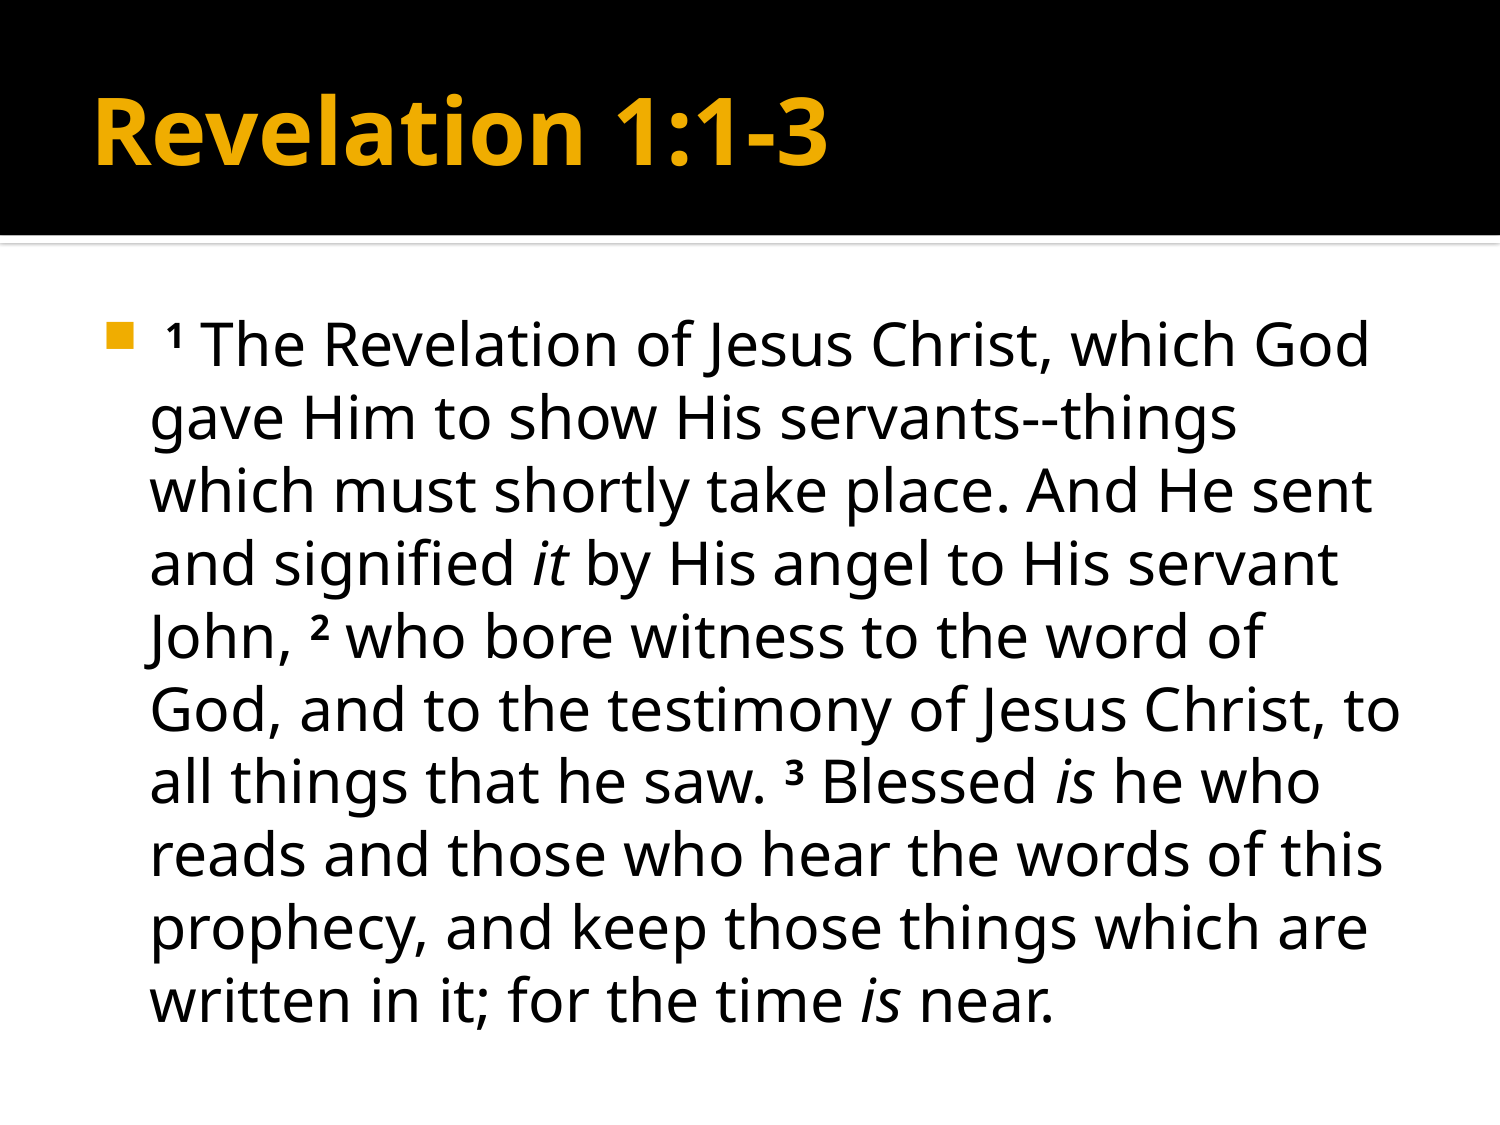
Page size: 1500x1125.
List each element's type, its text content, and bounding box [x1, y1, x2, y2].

list 1 The Revelation of Jesus Christ, which God gave Him to show His servants--things which must shortly take place. And He sent and signified it by His angel to His servant John, 2 who bore witness to the word of God, and to the testimony of Jesus Christ, to all things that he saw. 3 Blessed is he who reads and those who hear the words of this prophecy, and keep those things which are written in it; for the time is near. [75, 291, 1425, 1050]
title Revelation 1:1-3 [75, 25, 1425, 231]
